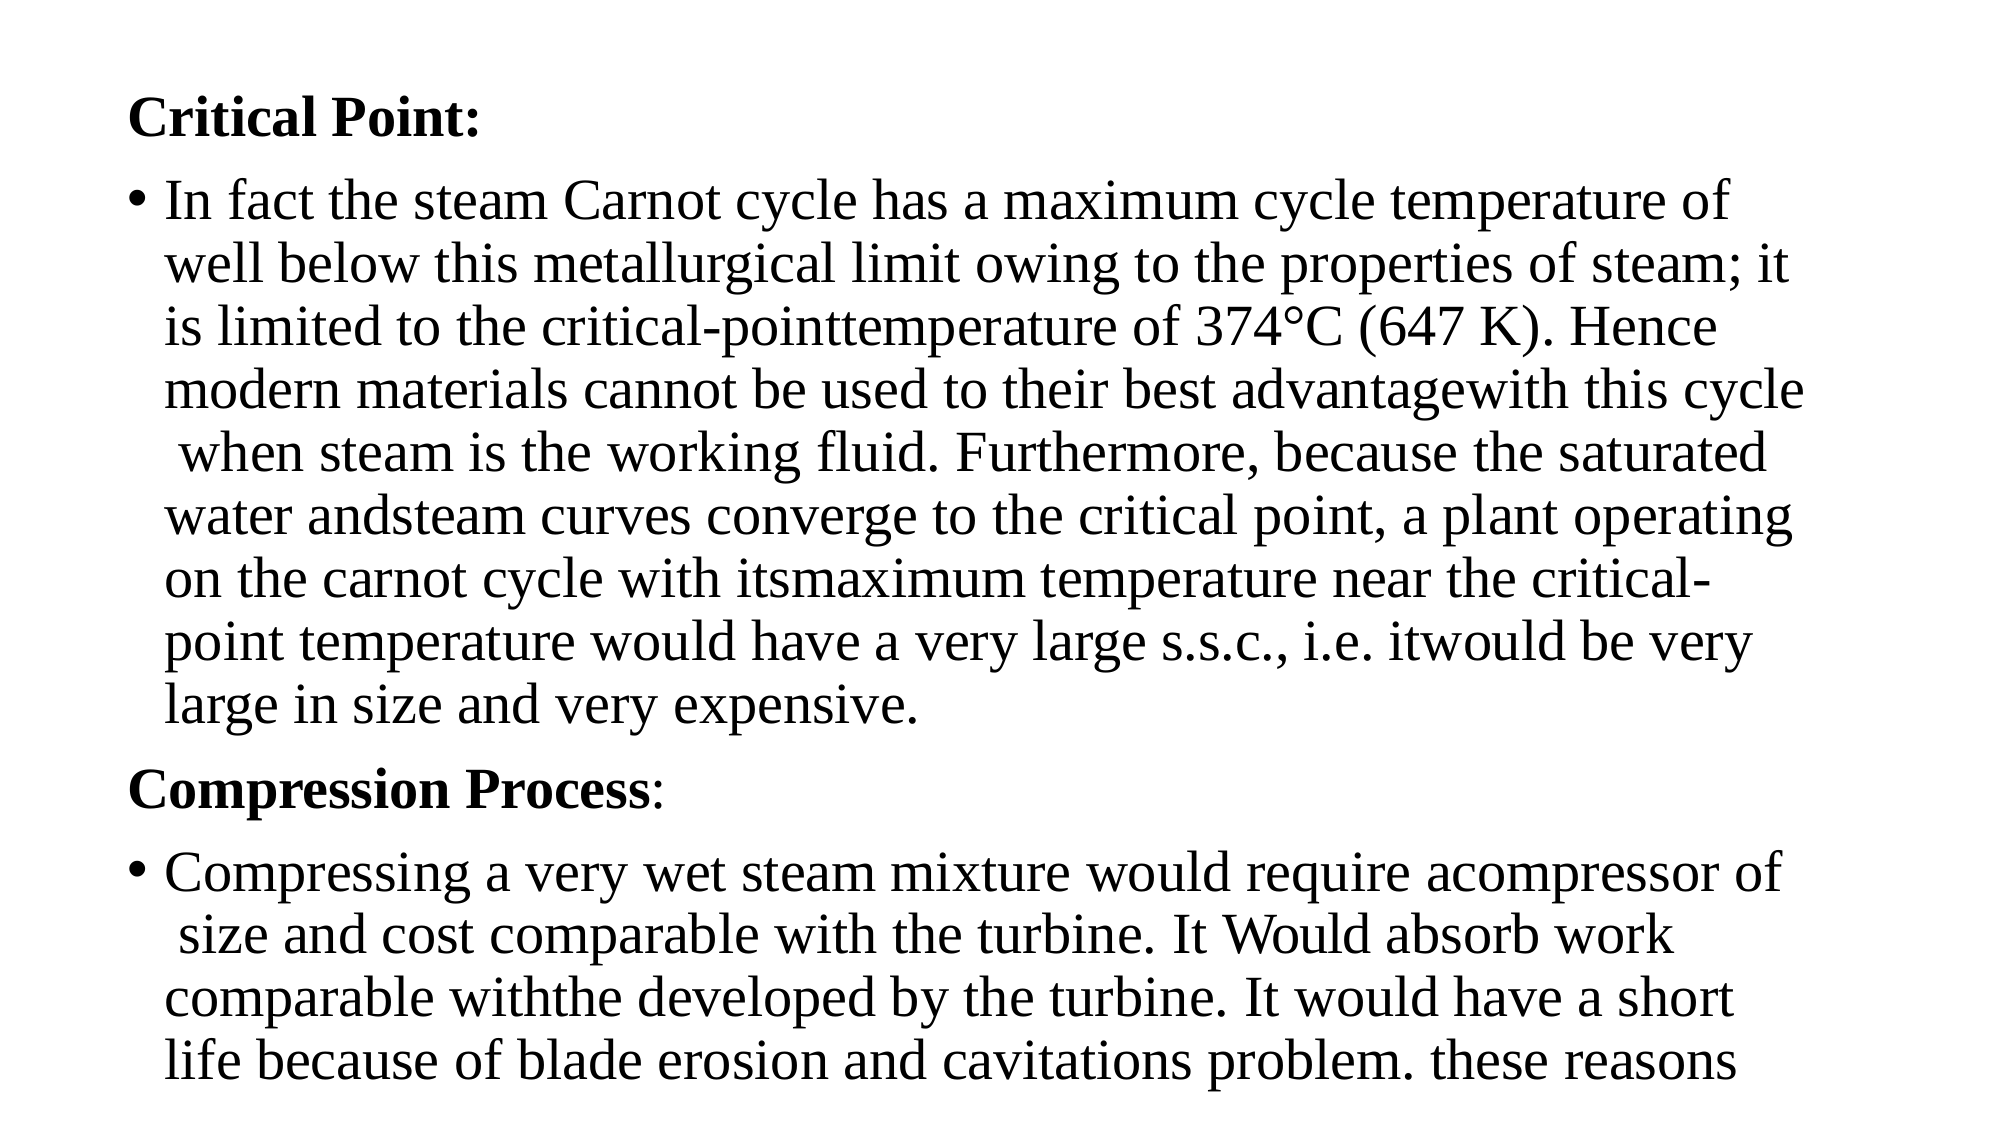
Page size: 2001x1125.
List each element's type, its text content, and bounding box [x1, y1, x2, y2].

text_box Critical Point: In fact the steam Carnot cycle has a maximum cycle temperature of well below this metallurgical limit owing to the properties of steam; it is limited to the critical-pointtemperature of 374°C (647 K). Hence modern materials cannot be used to their best advantagewith this cycle when steam is the working fluid. Furthermore, because the saturated water andsteam curves converge to the critical point, a plant operating on the carnot cycle with itsmaximum temperature near the critical- point temperature would have a very large s.s.c., i.e. itwould be very large in size and very expensive. Compression Process: Compressing a very wet steam mixture would require acompressor of size and cost comparable with the turbine. It Would absorb work comparable withthe developed by the turbine. It would have a short life because of blade erosion and cavitations problem. these reasons [124, 62, 1814, 1093]
